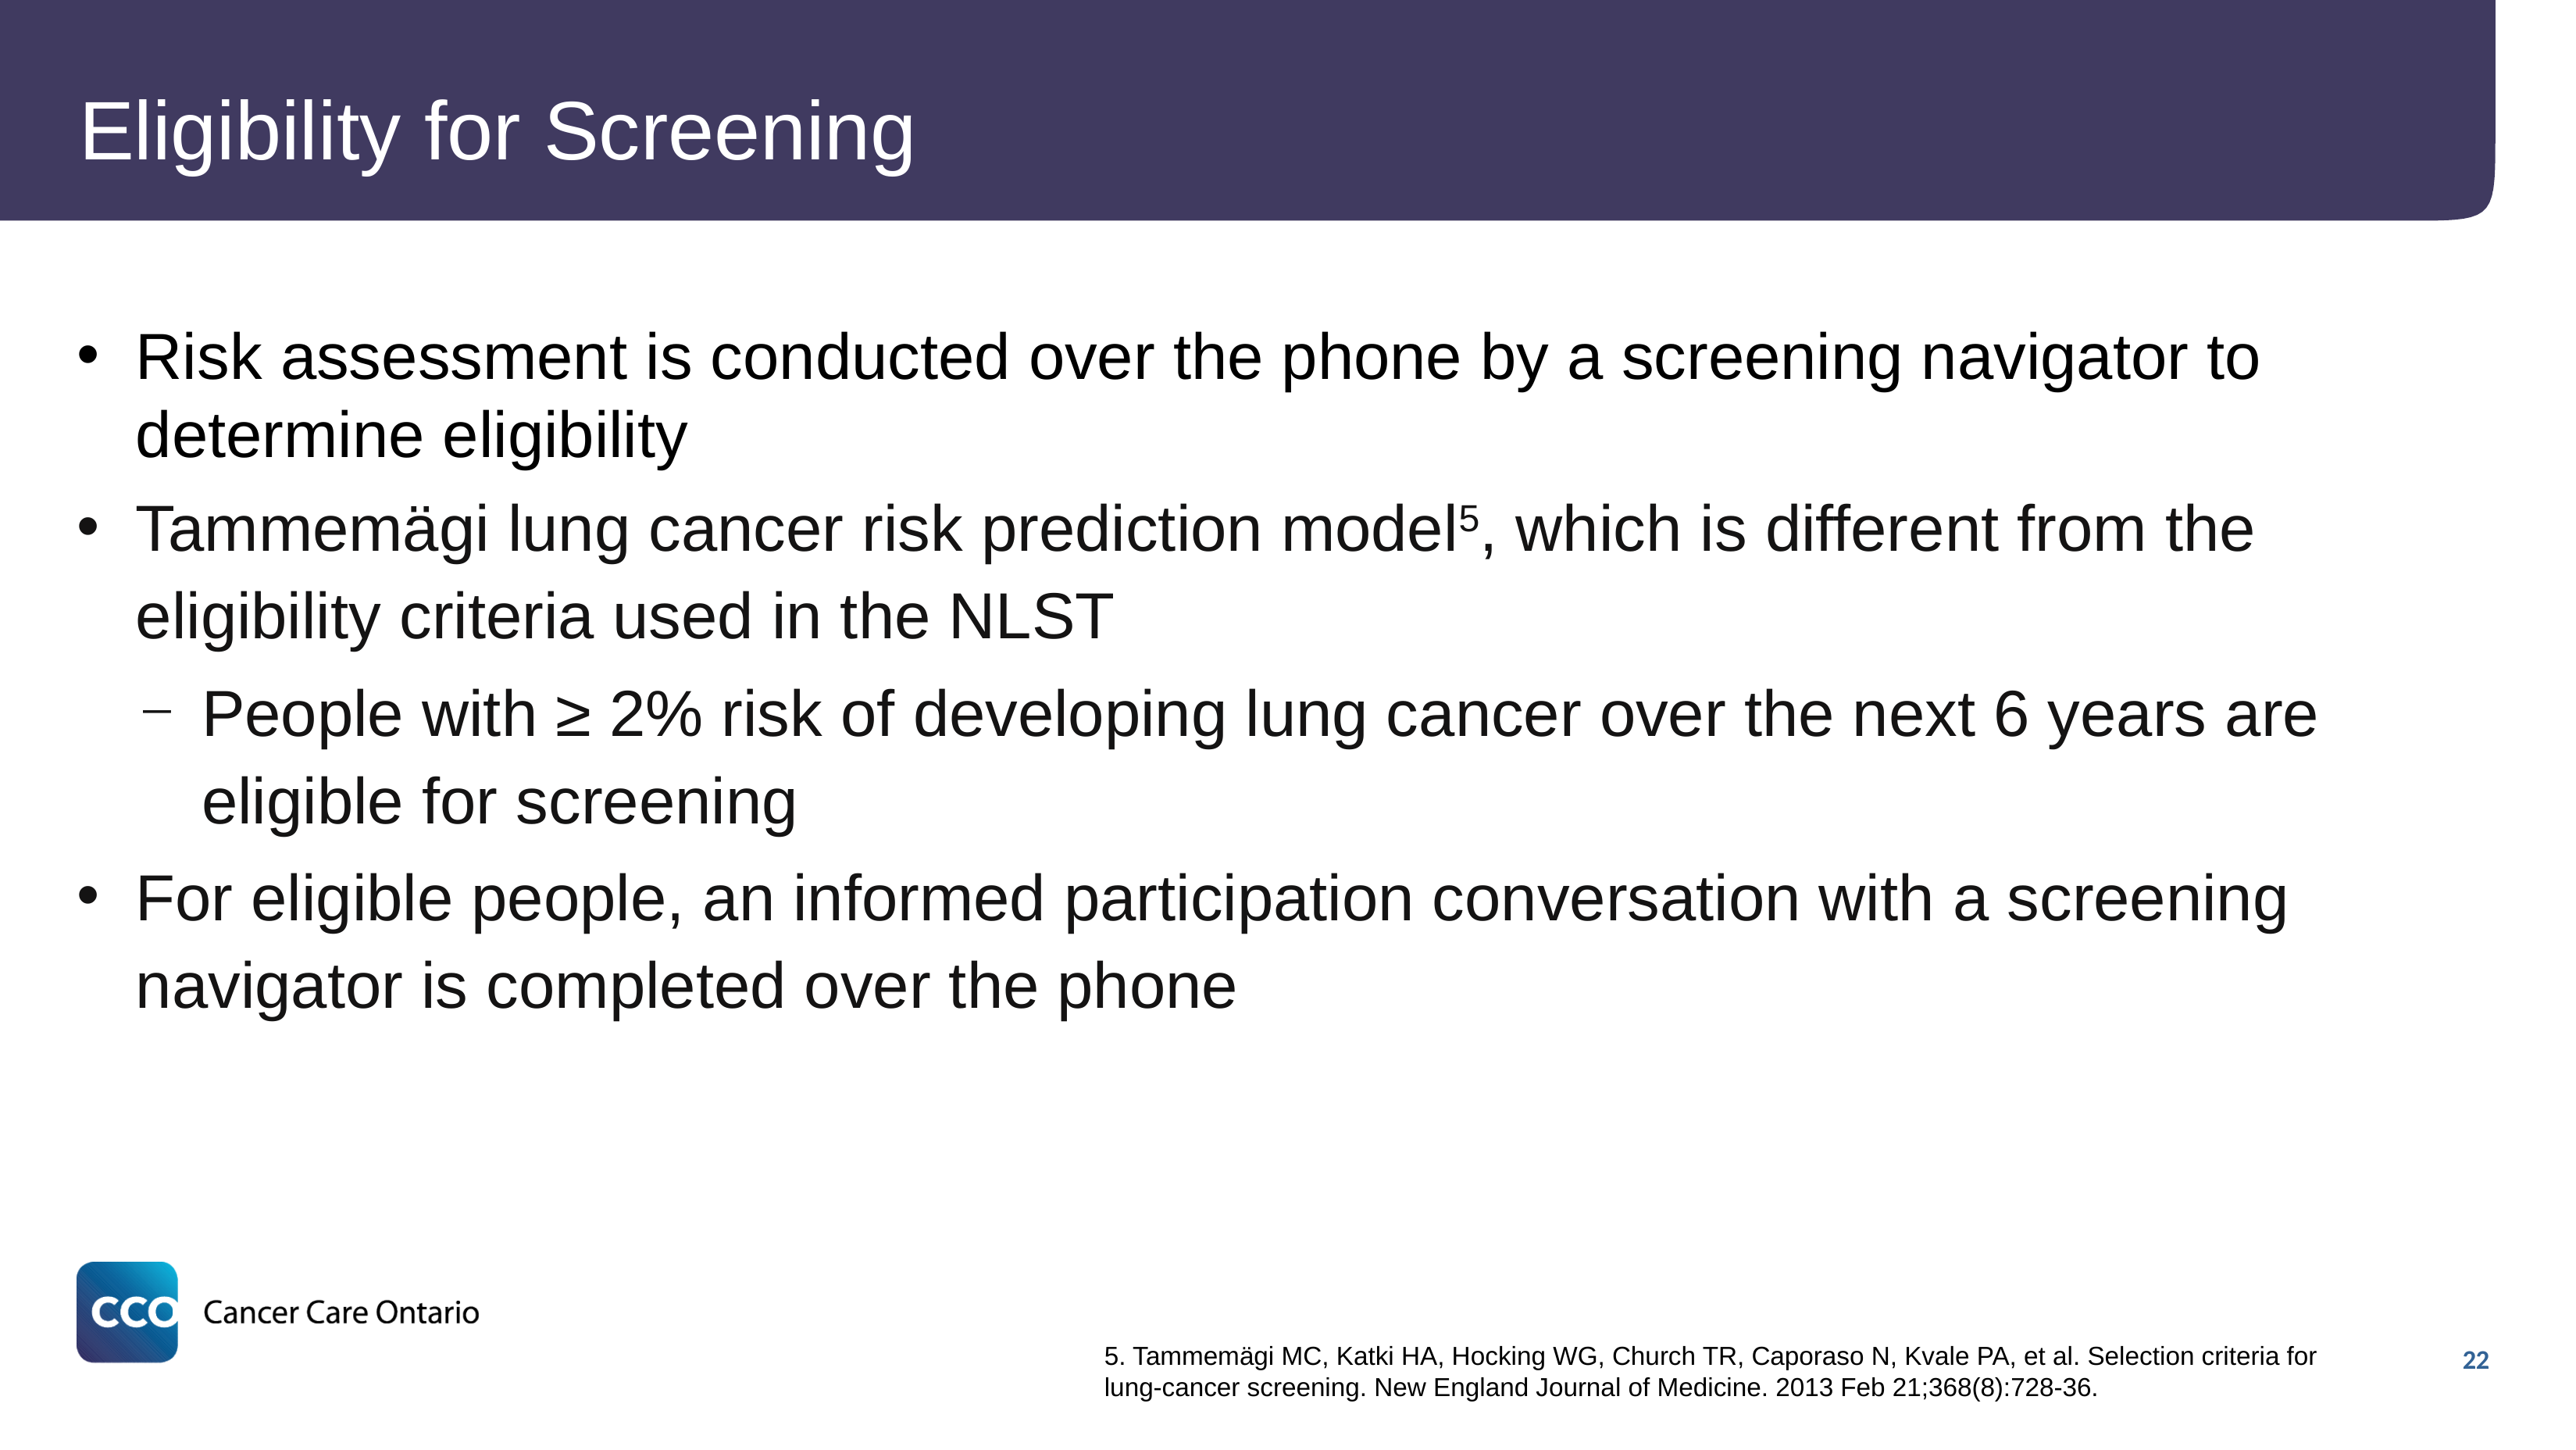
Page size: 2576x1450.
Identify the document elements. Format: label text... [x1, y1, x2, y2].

title Eligibility for Screening [78, 77, 2497, 177]
text_box 5. Tammemägi MC, Katki HA, Hocking WG, Church TR, Caporaso N, Kvale PA, et al. Selection criteria for lung-cancer screening. New England Journal of Medicine. 2013 Feb 21;368(8):728-36. [1092, 1333, 2392, 1408]
picture [77, 1262, 480, 1363]
slide_number 22 [2462, 1342, 2499, 1373]
list Risk assessment is conducted over the phone by a screening navigator to determine eligibility Tammemägi lung cancer risk prediction model5, which is different from the eligibility criteria used in the NLST People with ≥ 2% risk of developing lung cancer over the next 6 years are eligible for screening For eligible people, an informed participation conversation with a screening navigator is completed over the phone [77, 314, 2479, 1048]
